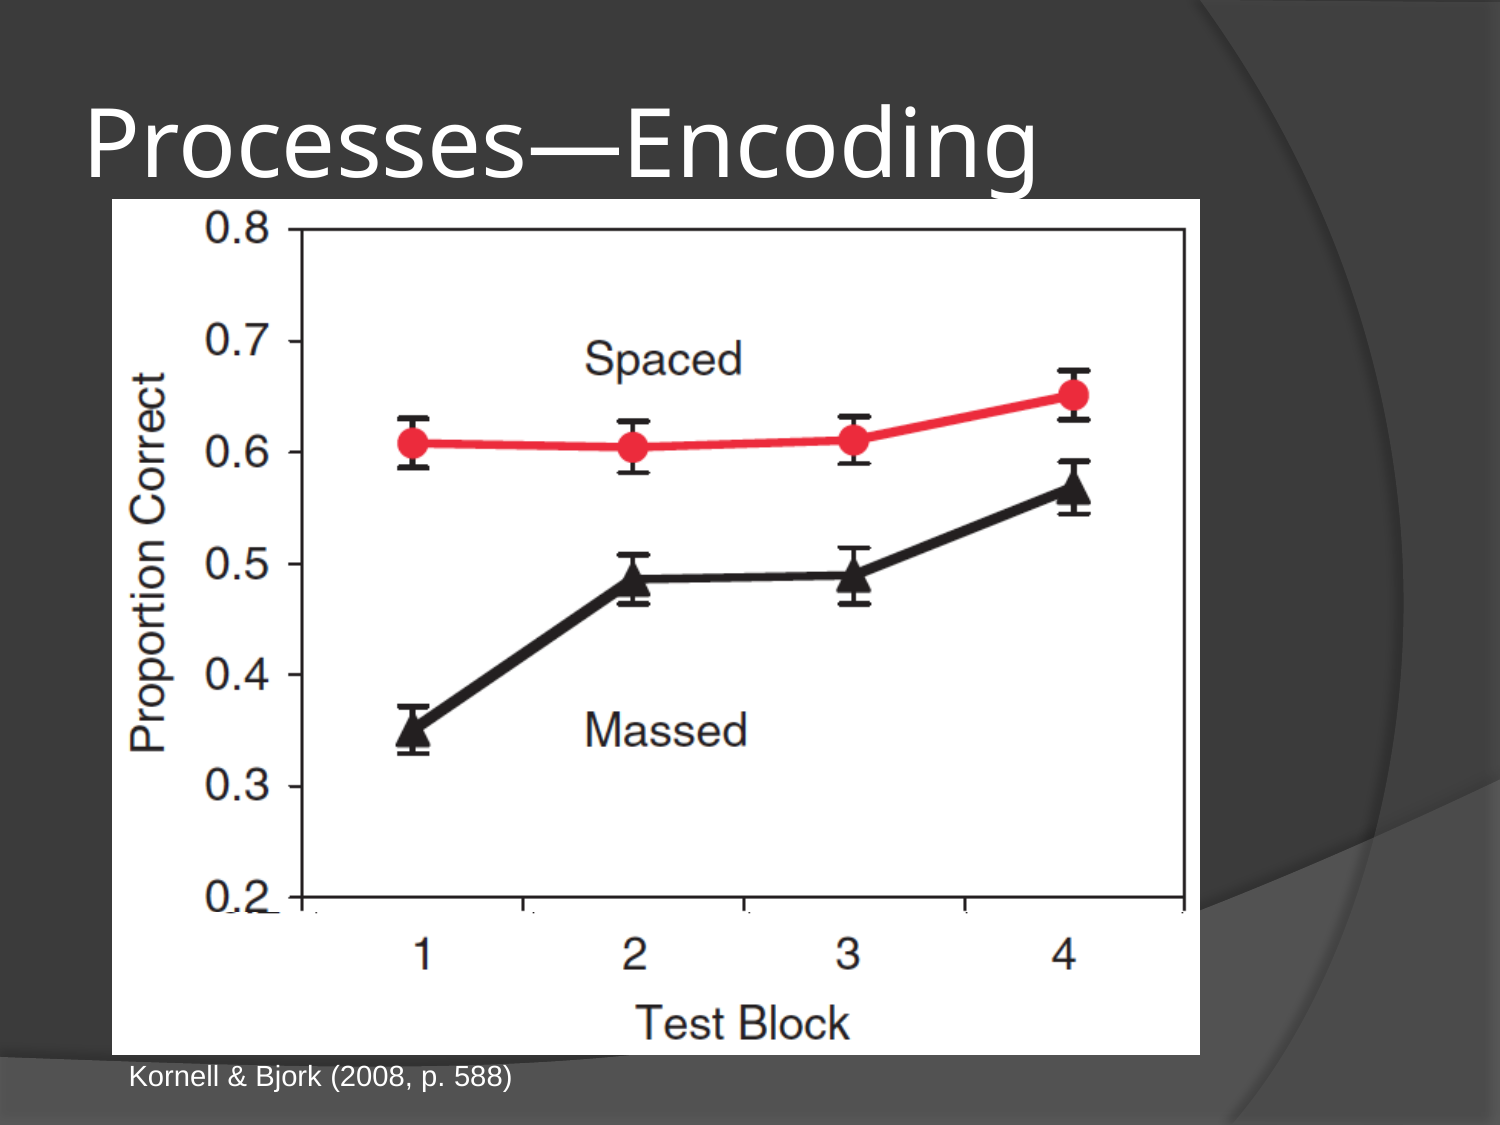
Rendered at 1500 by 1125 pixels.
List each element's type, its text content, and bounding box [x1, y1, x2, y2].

picture [112, 199, 1200, 905]
text_box Kornell & Bjork (2008, p. 588) [113, 1065, 528, 1100]
picture [112, 912, 1201, 1055]
title Processes—Encoding [75, 45, 1300, 233]
